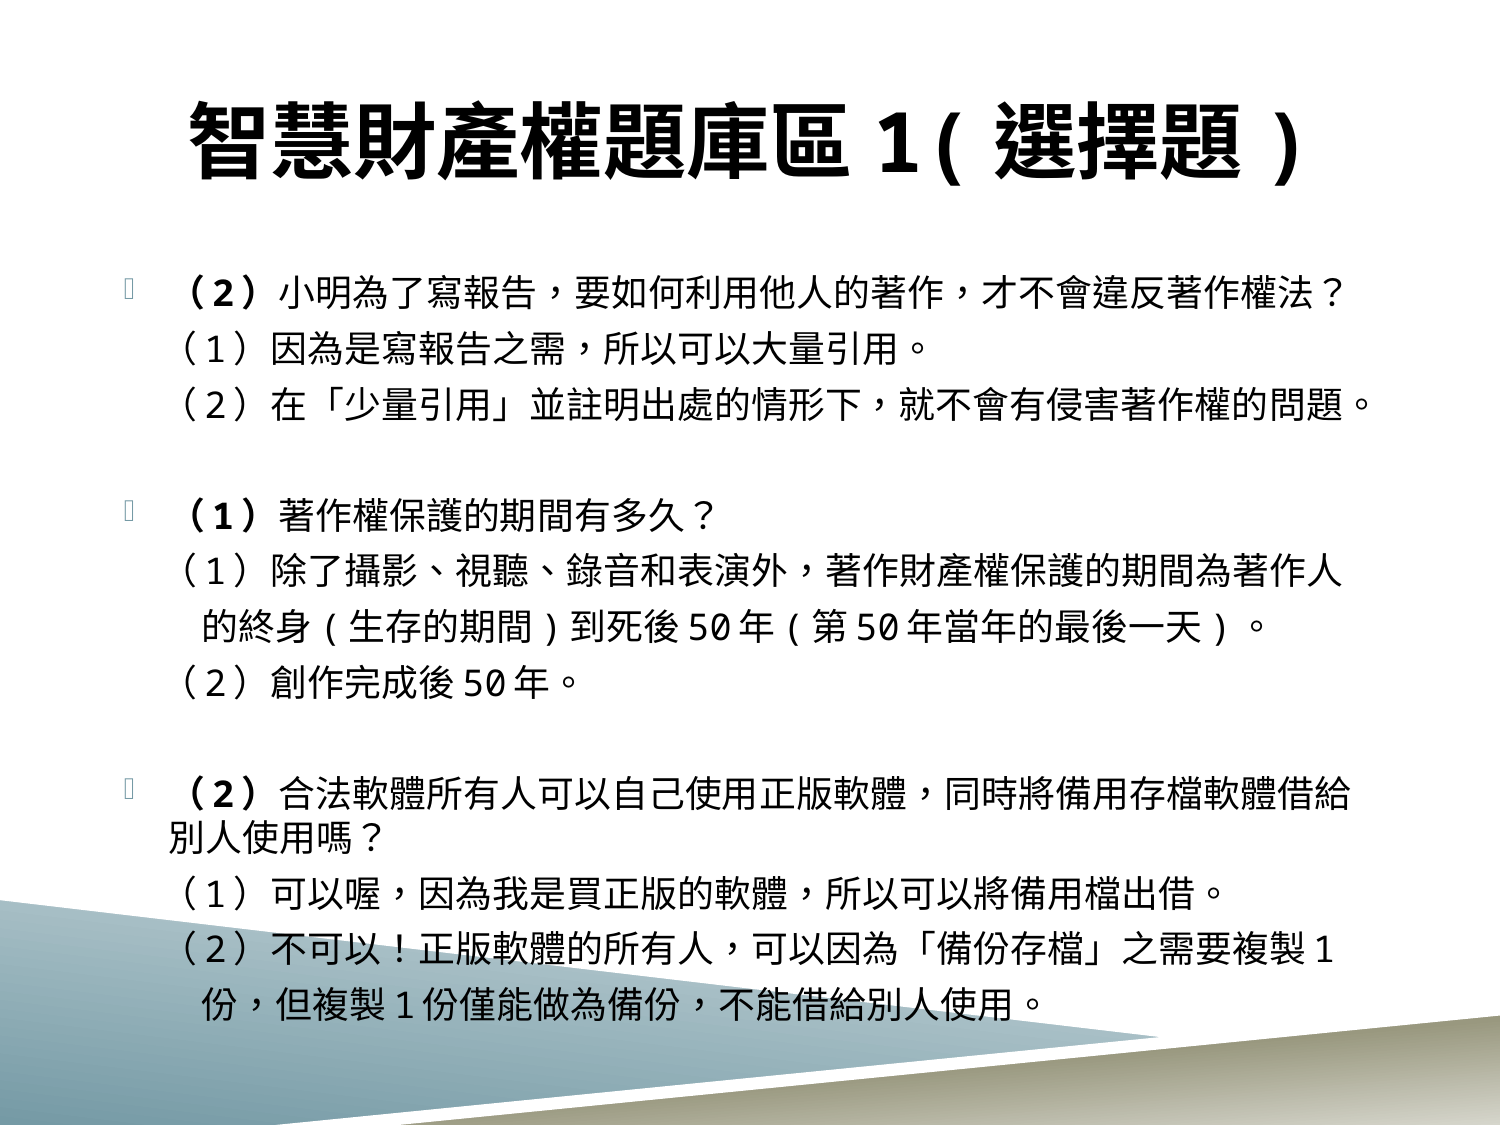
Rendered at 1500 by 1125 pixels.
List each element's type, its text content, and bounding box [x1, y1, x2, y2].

title 智慧財產權題庫區1(選擇題) [112, 45, 1388, 233]
list （2）小明為了寫報告，要如何利用他人的著作，才不會違反著作權法？ （1）因為是寫報告之需，所以可以大量引用。 （2）在「少量引用」並註明出處的情形下，就不會有侵害著作權的問題。 （1）著作權保護的期間有多久？ （1）除了攝影、視聽、錄音和表演外，著作財產權保護的期間為著作人 的終身(生存的期間)到死後50年(第50年當年的最後一天)。 （2）創作完成後50年。 （2）合法軟體所有人可以自己使用正版軟體，同時將備用存檔軟體借給別人使用嗎？ （1）可以喔，因為我是買正版的軟體，所以可以將備用檔出借。 （2）不可以！正版軟體的所有人，可以因為「備份存檔」之需要複製1 份，但複製1份僅能做為備份，不能借給別人使用。 [112, 262, 1388, 1071]
